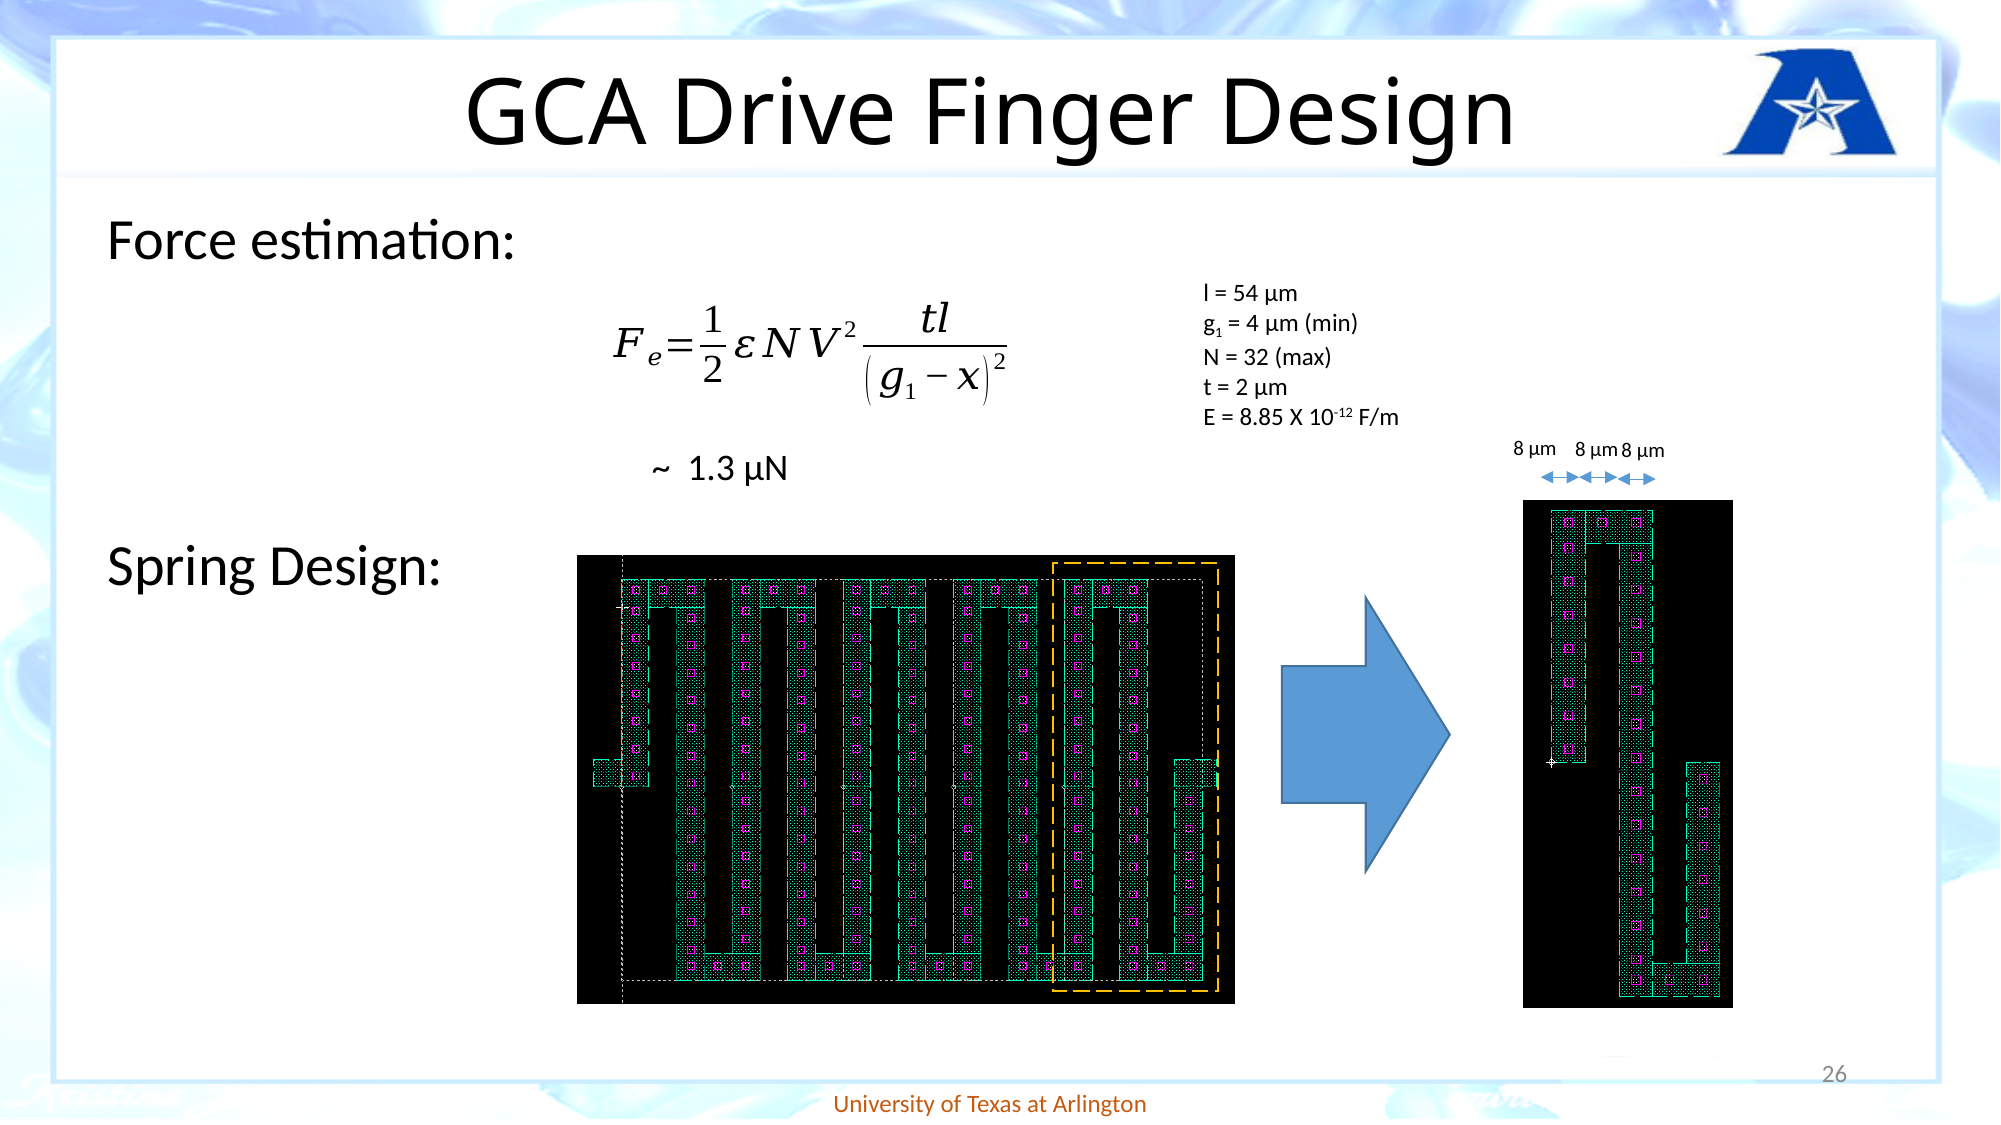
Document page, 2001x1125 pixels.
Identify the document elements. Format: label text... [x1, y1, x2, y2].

text_box 8 μm [1621, 436, 1669, 462]
footer University of Texas at Arlington [652, 1072, 1328, 1125]
text_box 8 μm [1574, 435, 1622, 461]
text_box 8 μm [1513, 434, 1560, 460]
slide_number 26 [1412, 1042, 1863, 1103]
picture [0, 0, 2001, 1125]
text_box [1280, 594, 1452, 875]
text_box Force estimation: [107, 200, 906, 271]
text_box Spring Design: [107, 527, 906, 598]
title GCA Drive Finger Design [128, 6, 1854, 224]
text_box l = 54 μm g1 = 4 μm (min) N = 32 (max) t = 2 μm Ε = 8.85 Χ 10-12 F/m [1113, 269, 1495, 468]
